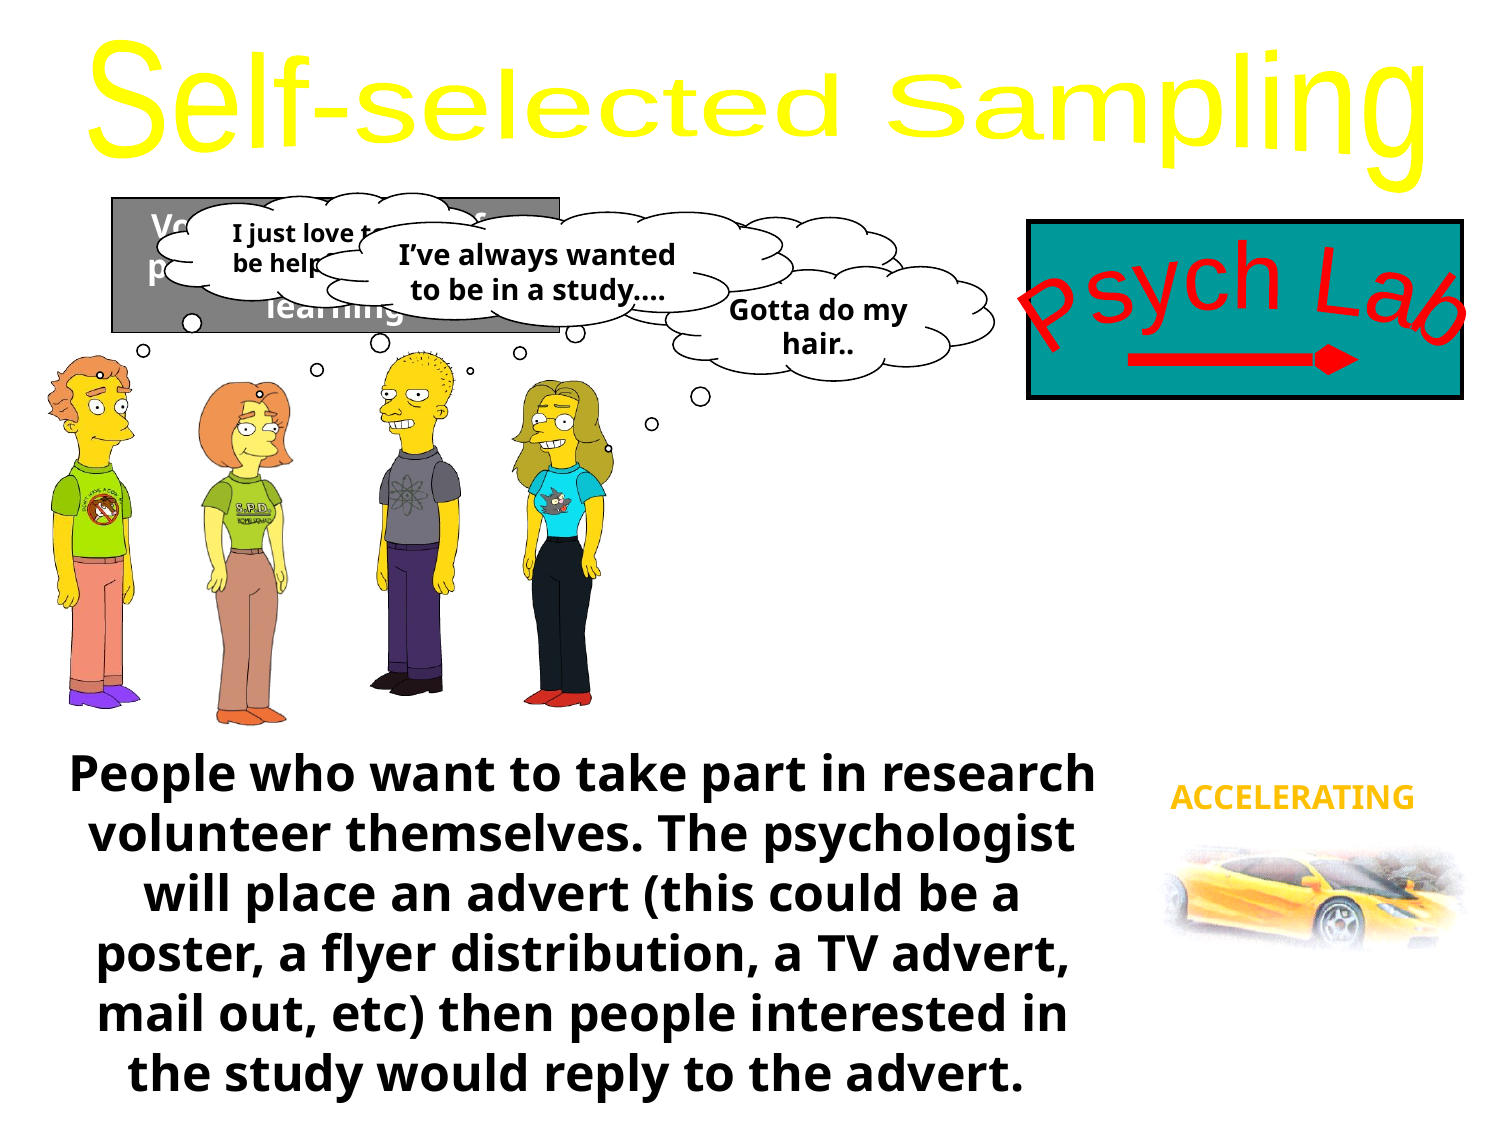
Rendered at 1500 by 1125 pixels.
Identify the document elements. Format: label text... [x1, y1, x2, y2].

text_box [1127, 354, 1359, 365]
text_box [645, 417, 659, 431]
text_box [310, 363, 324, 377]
text_box Gotta do my hair.. [690, 387, 711, 407]
picture [504, 372, 618, 716]
text_box [1028, 221, 1462, 398]
text_box People who want to take part in research volunteer themselves. The psychologist will place an advert (this could be a poster, a flyer distribution, a TV advert, mail out, etc) then people interested in the study would reply to the advert. [38, 734, 1128, 1109]
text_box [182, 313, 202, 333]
picture [353, 345, 472, 704]
text_box Sounds rubbish… [565, 326, 586, 343]
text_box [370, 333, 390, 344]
text_box Gotta do my hair.. [665, 266, 995, 382]
text_box I just love to be helpful…. [156, 193, 478, 308]
picture [189, 371, 304, 733]
text_box Sounds rubbish… [625, 310, 668, 325]
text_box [1127, 768, 1471, 970]
picture [34, 344, 157, 717]
text_box I’ve always wanted to be in a study…. [316, 212, 794, 327]
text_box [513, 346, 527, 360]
text_box Volunteers needed for psychological study on learning [111, 197, 560, 333]
text_box Sounds rubbish… [736, 217, 903, 274]
